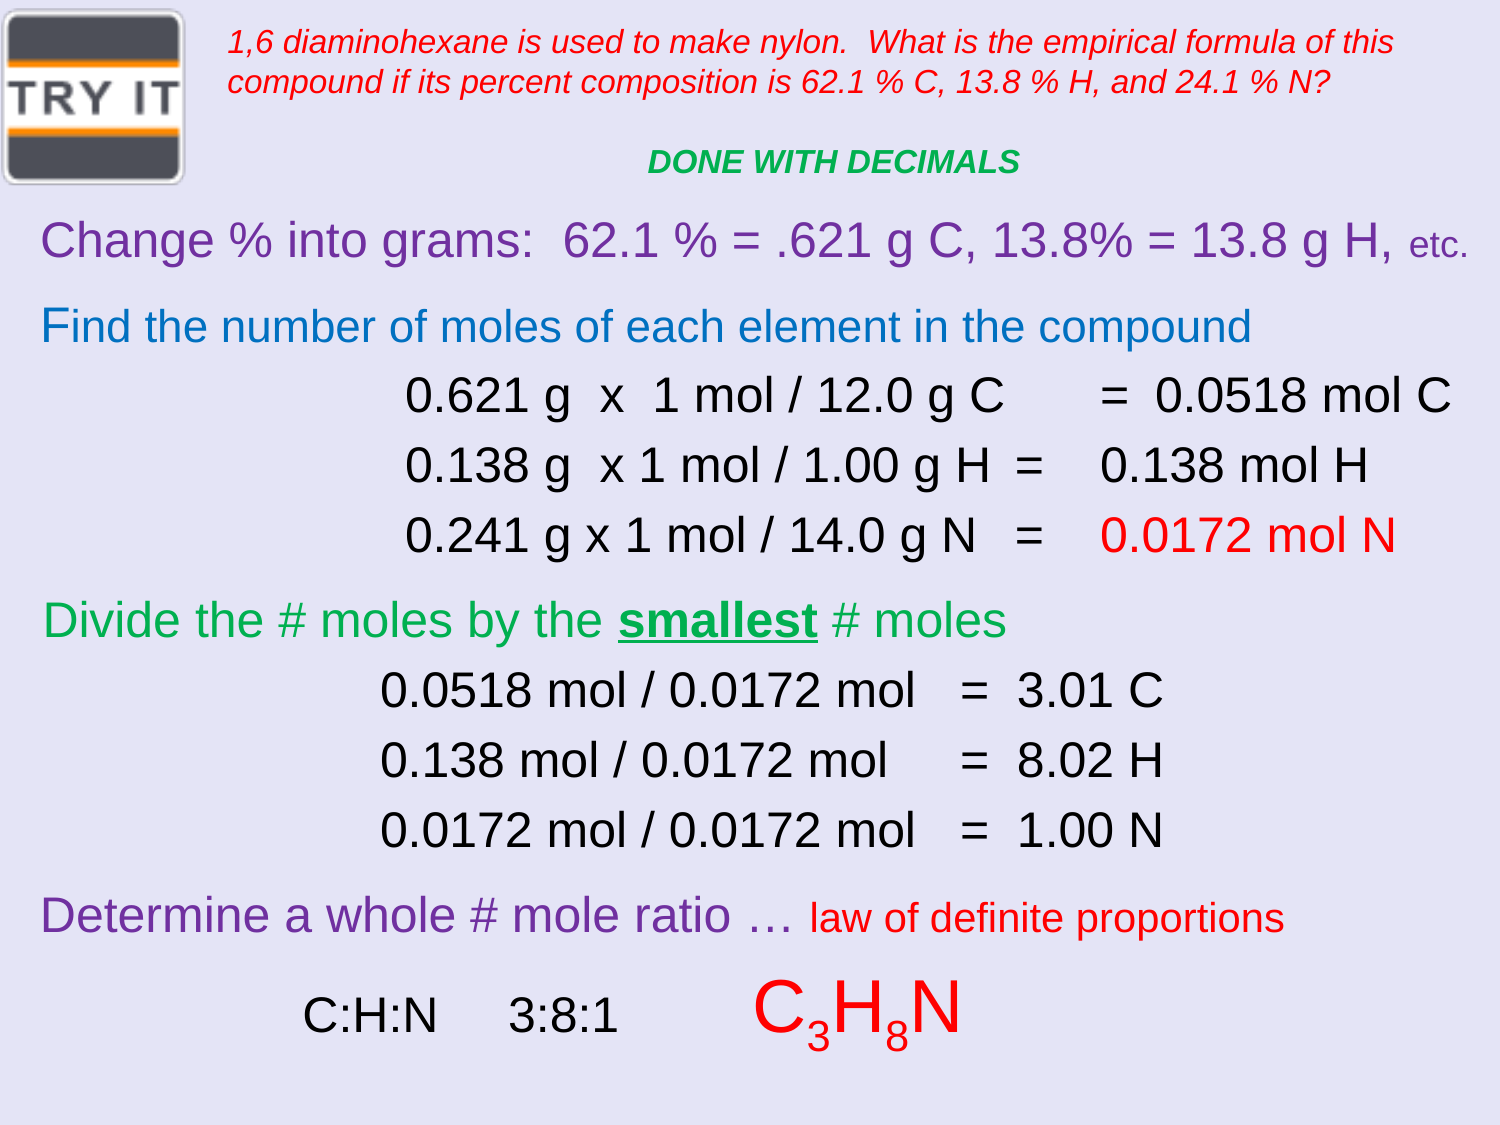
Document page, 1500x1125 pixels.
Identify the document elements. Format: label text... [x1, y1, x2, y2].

list Change % into grams: 62.1 % = .621 g C, 13.8% = 13.8 g H, etc. Find the number of moles of each element in the compound 0.621 g x 1 mol / 12.0 g C = 0.0518 mol C 0.138 g x 1 mol / 1.00 g H = 0.138 mol H 0.241 g x 1 mol / 14.0 g N = 0.0172 mol N Divide the # moles by the smallest # moles 0.0518 mol / 0.0172 mol = 3.01 C 0.138 mol / 0.0172 mol = 8.02 H 0.0172 mol / 0.0172 mol = 1.00 N Determine a whole # mole ratio … law of definite proportions C:H:N 3:8:1 C3H8N [24, 200, 1488, 1088]
text_box 1,6 diaminohexane is used to make nylon. What is the empirical formula of this compound if its percent composition is 62.1 % C, 13.8 % H, and 24.1 % N? DONE WITH DECIMALS [212, 12, 1457, 188]
picture [0, 7, 188, 188]
